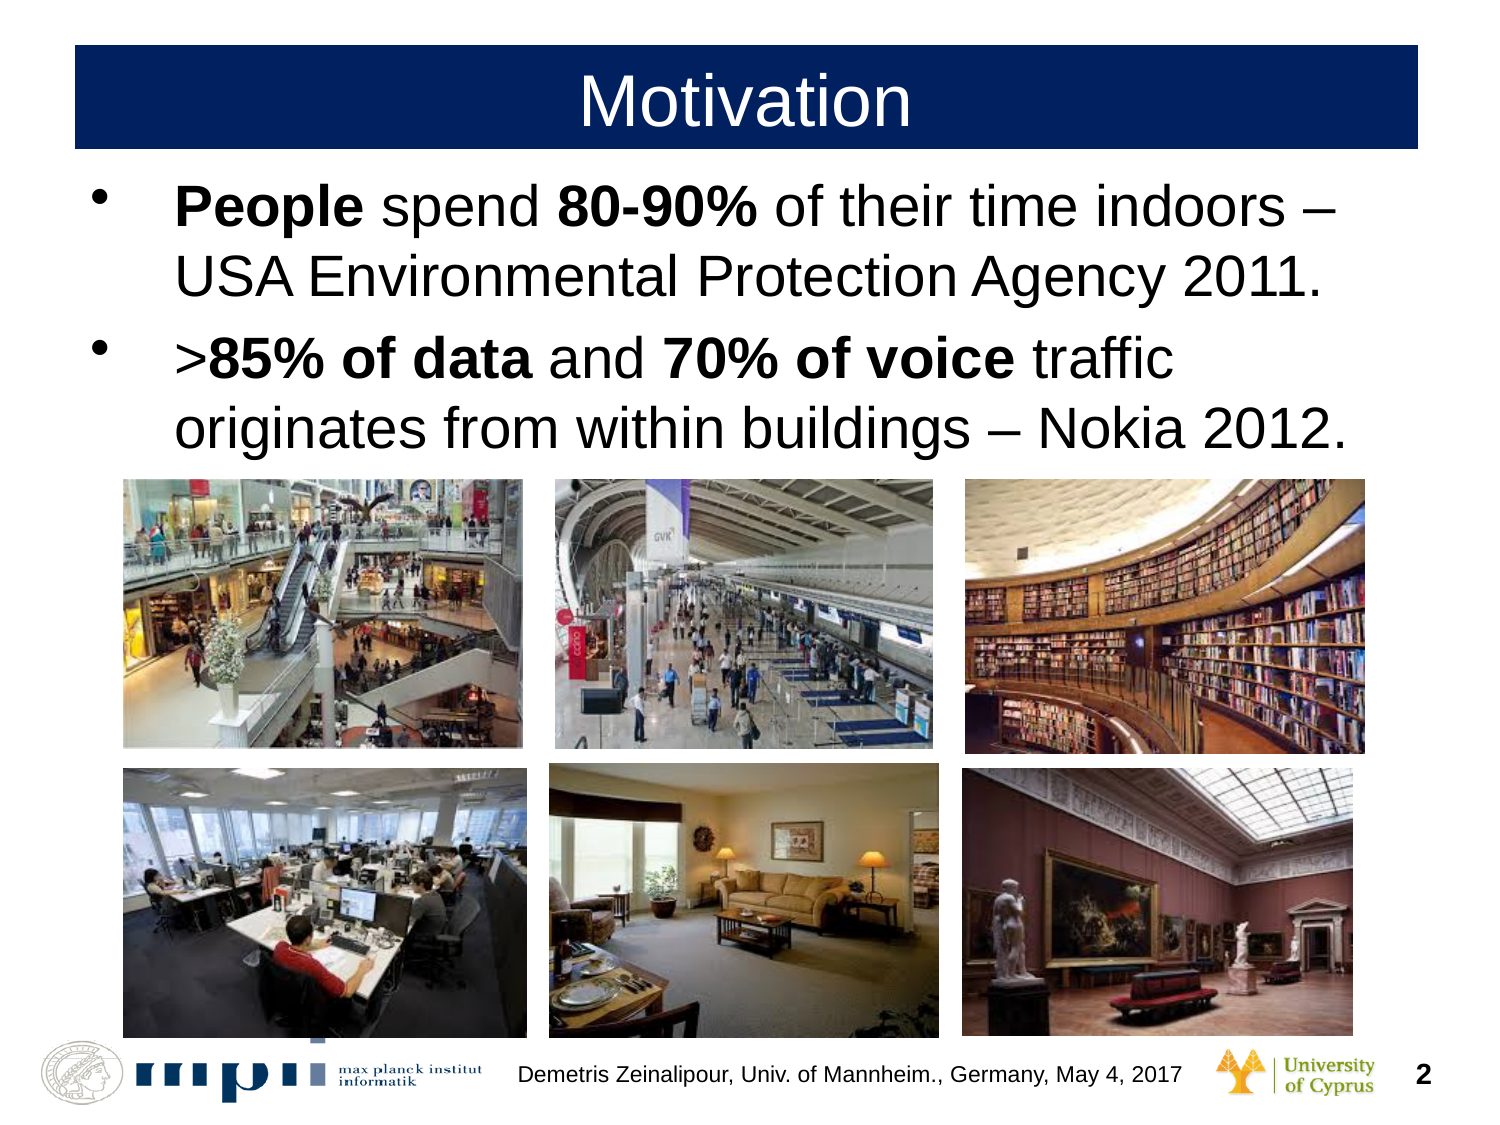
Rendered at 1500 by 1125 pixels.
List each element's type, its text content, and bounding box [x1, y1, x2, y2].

list People spend 80-90% of their time indoors – USA Environmental Protection Agency 2011. >85% of data and 70% of voice traffic originates from within buildings – Nokia 2012. [75, 160, 1425, 492]
picture [41, 1037, 484, 1108]
picture [1214, 1047, 1376, 1096]
title Motivation [75, 45, 1418, 149]
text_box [123, 479, 1365, 1038]
